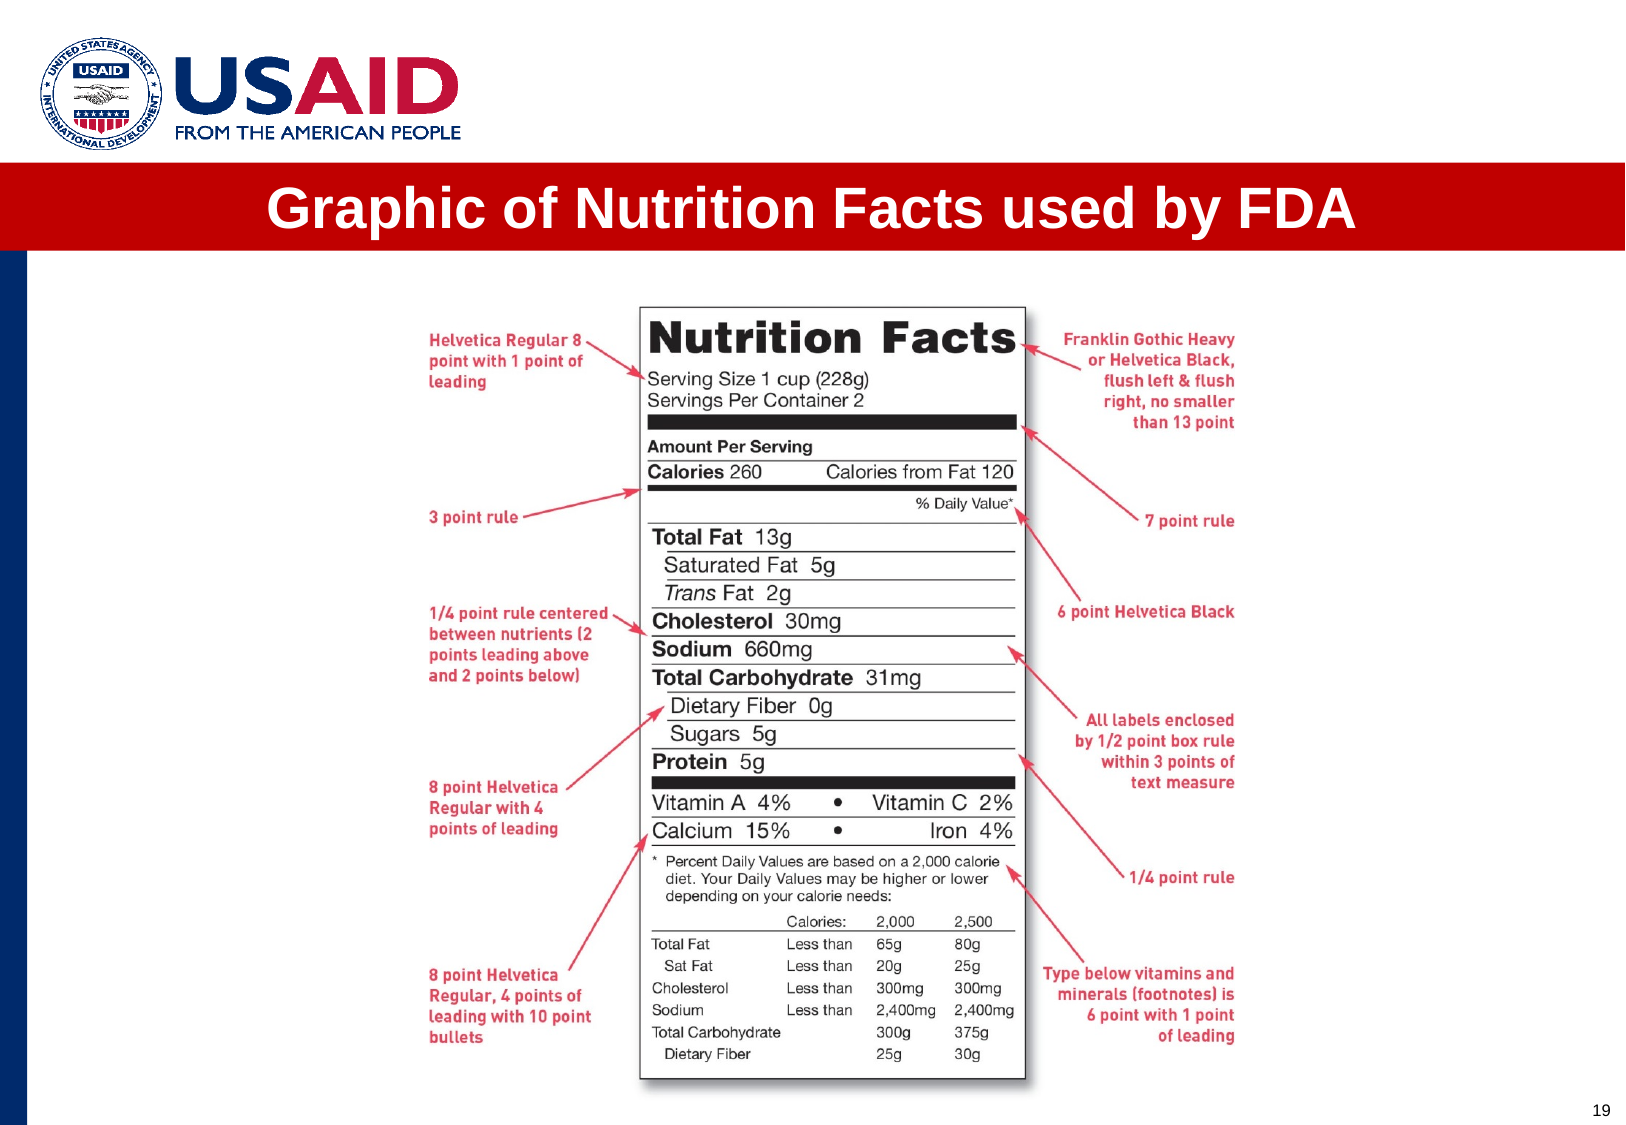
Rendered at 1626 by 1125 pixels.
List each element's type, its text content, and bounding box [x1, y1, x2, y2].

picture [429, 298, 1235, 1105]
picture [40, 37, 471, 150]
slide_number 19 [1287, 1092, 1625, 1125]
text_box Graphic of Nutrition Facts used by FDA [0, 162, 1625, 251]
